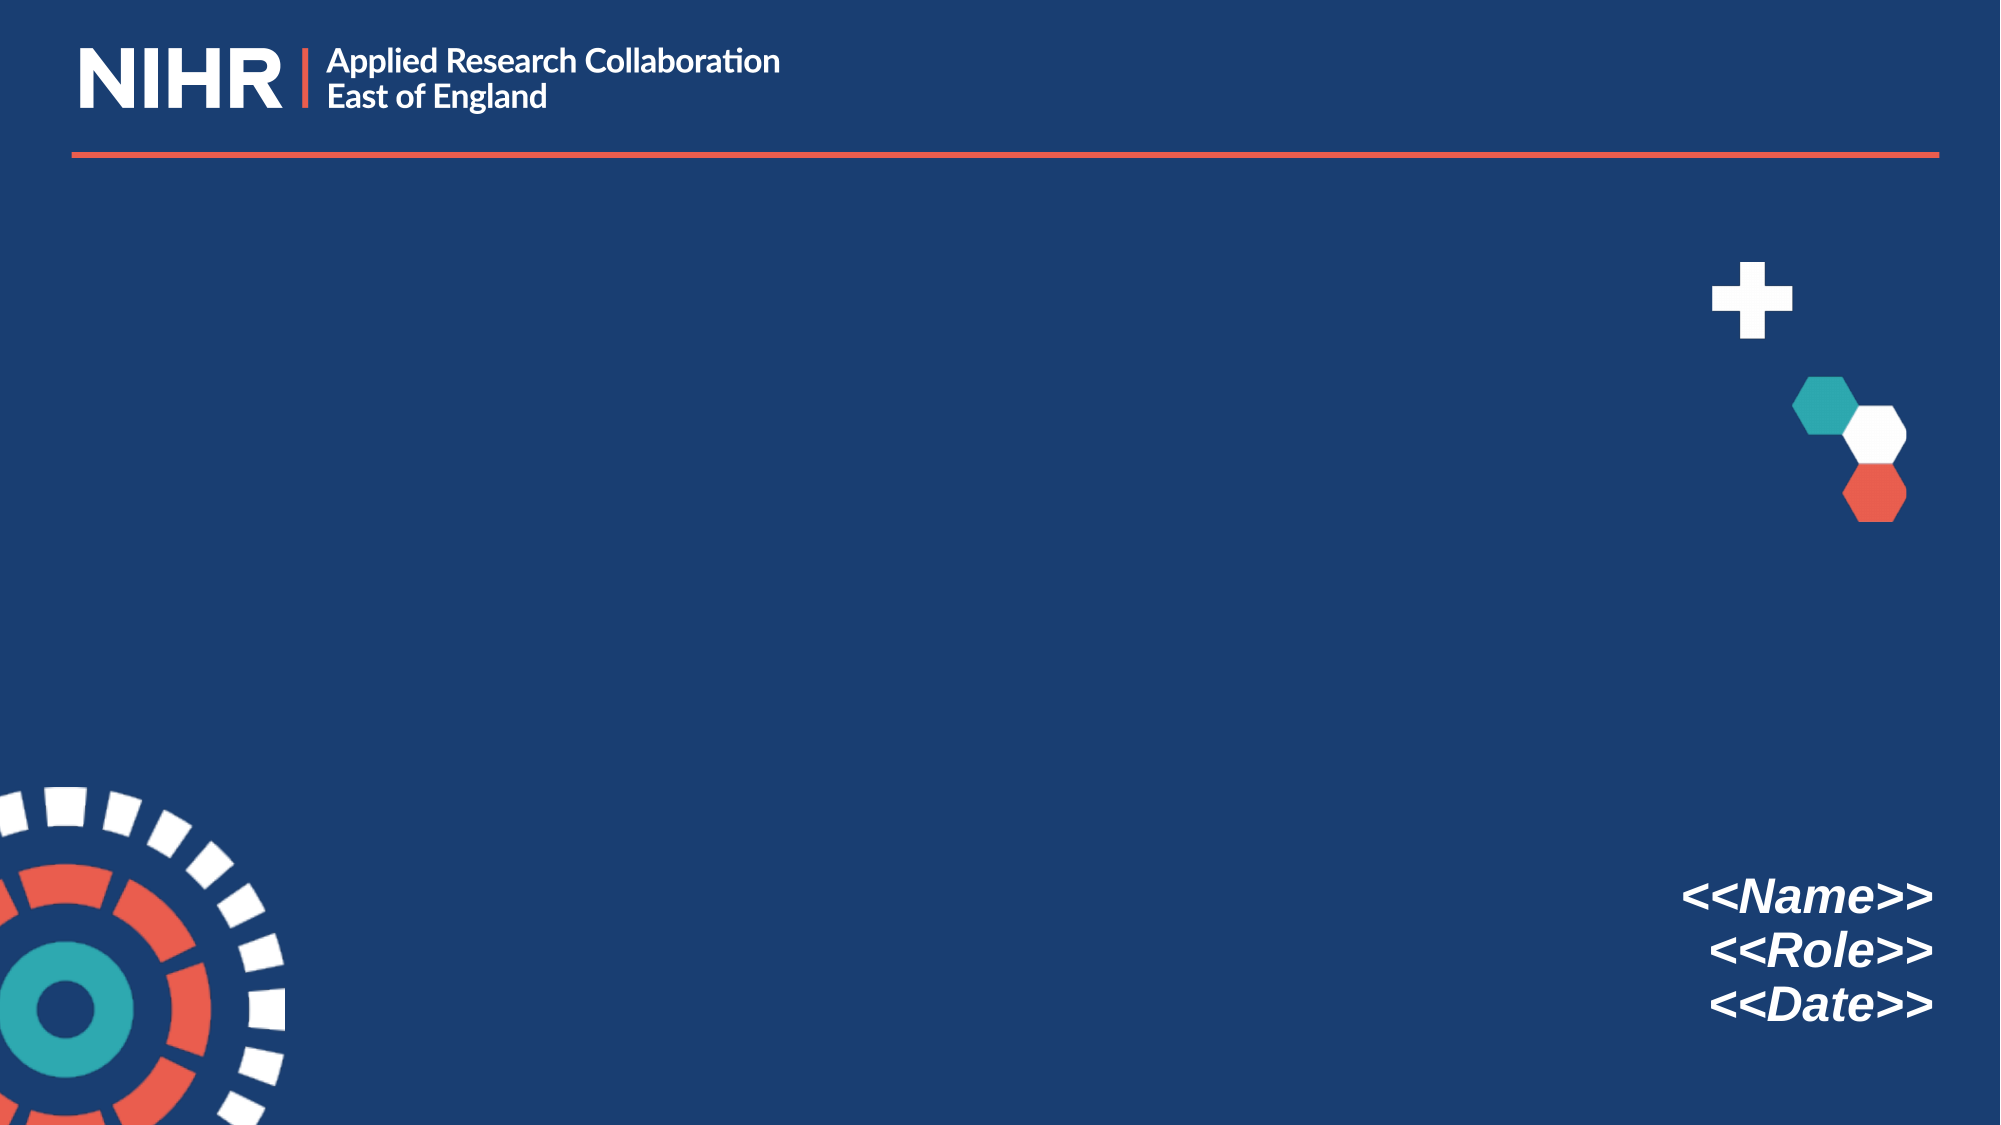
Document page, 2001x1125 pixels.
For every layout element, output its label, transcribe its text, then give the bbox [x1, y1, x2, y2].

subtitle <<Name>> <<Role>> <<Date>> [448, 862, 1949, 1072]
picture [58, 24, 800, 133]
